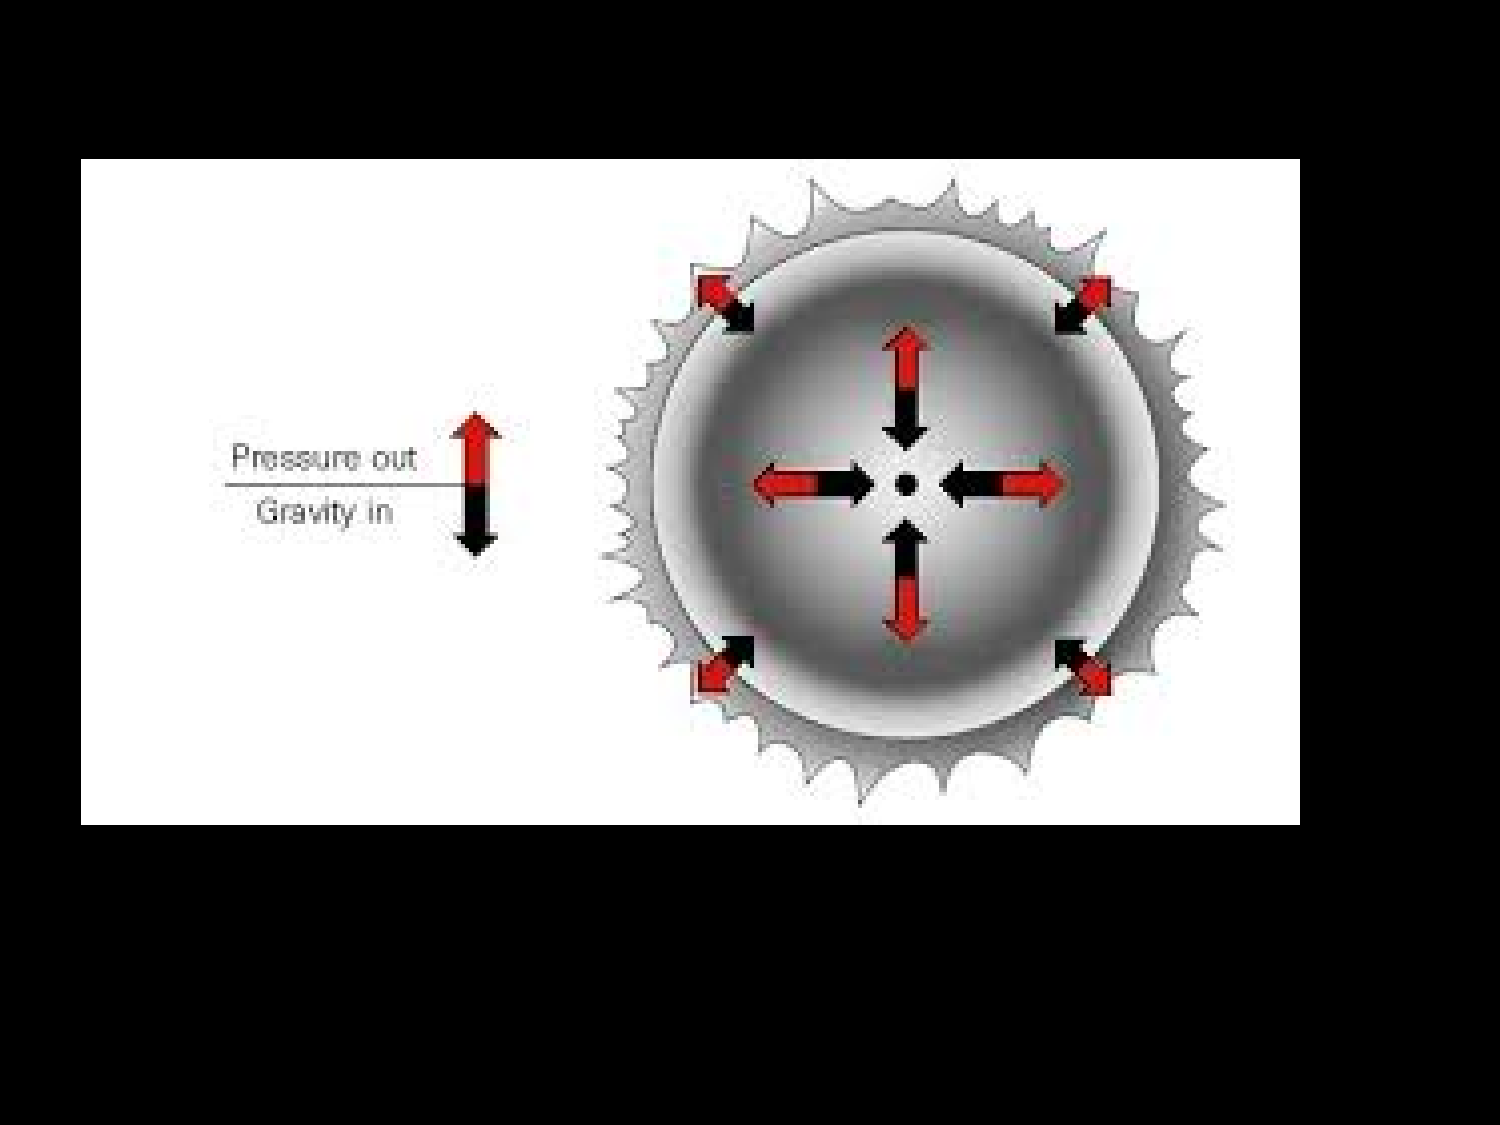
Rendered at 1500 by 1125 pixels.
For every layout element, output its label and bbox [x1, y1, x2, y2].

picture [81, 159, 1301, 826]
